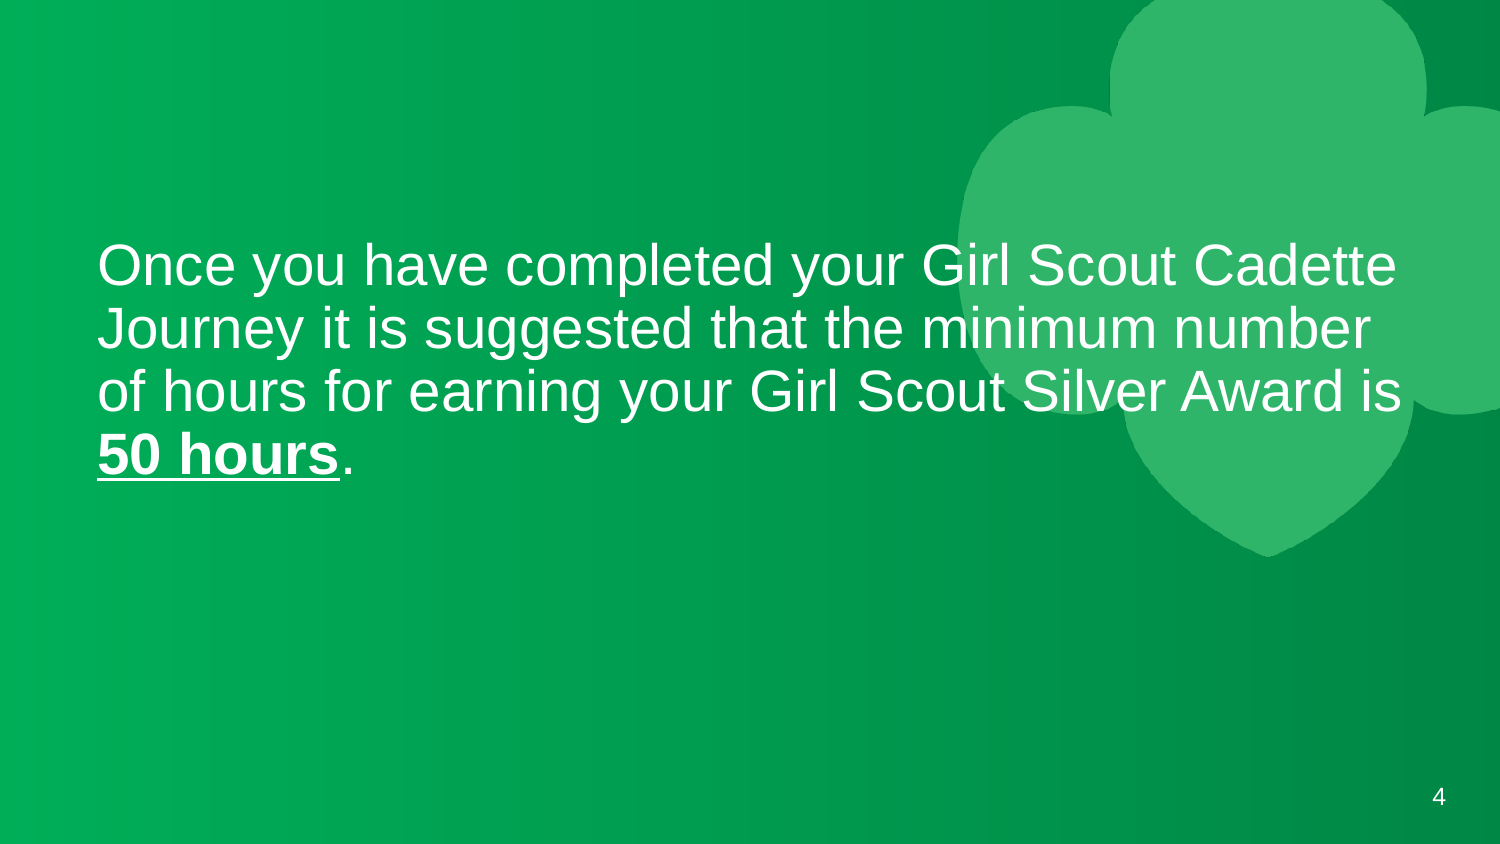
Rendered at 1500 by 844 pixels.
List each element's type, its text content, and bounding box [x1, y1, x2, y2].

picture [907, 0, 1500, 621]
slide_number 4 [1432, 772, 1500, 818]
list Once you have completed your Girl Scout Cadette Journey it is suggested that the minimum number of hours for earning your Girl Scout Silver Award is 50 hours. [82, 228, 1433, 518]
